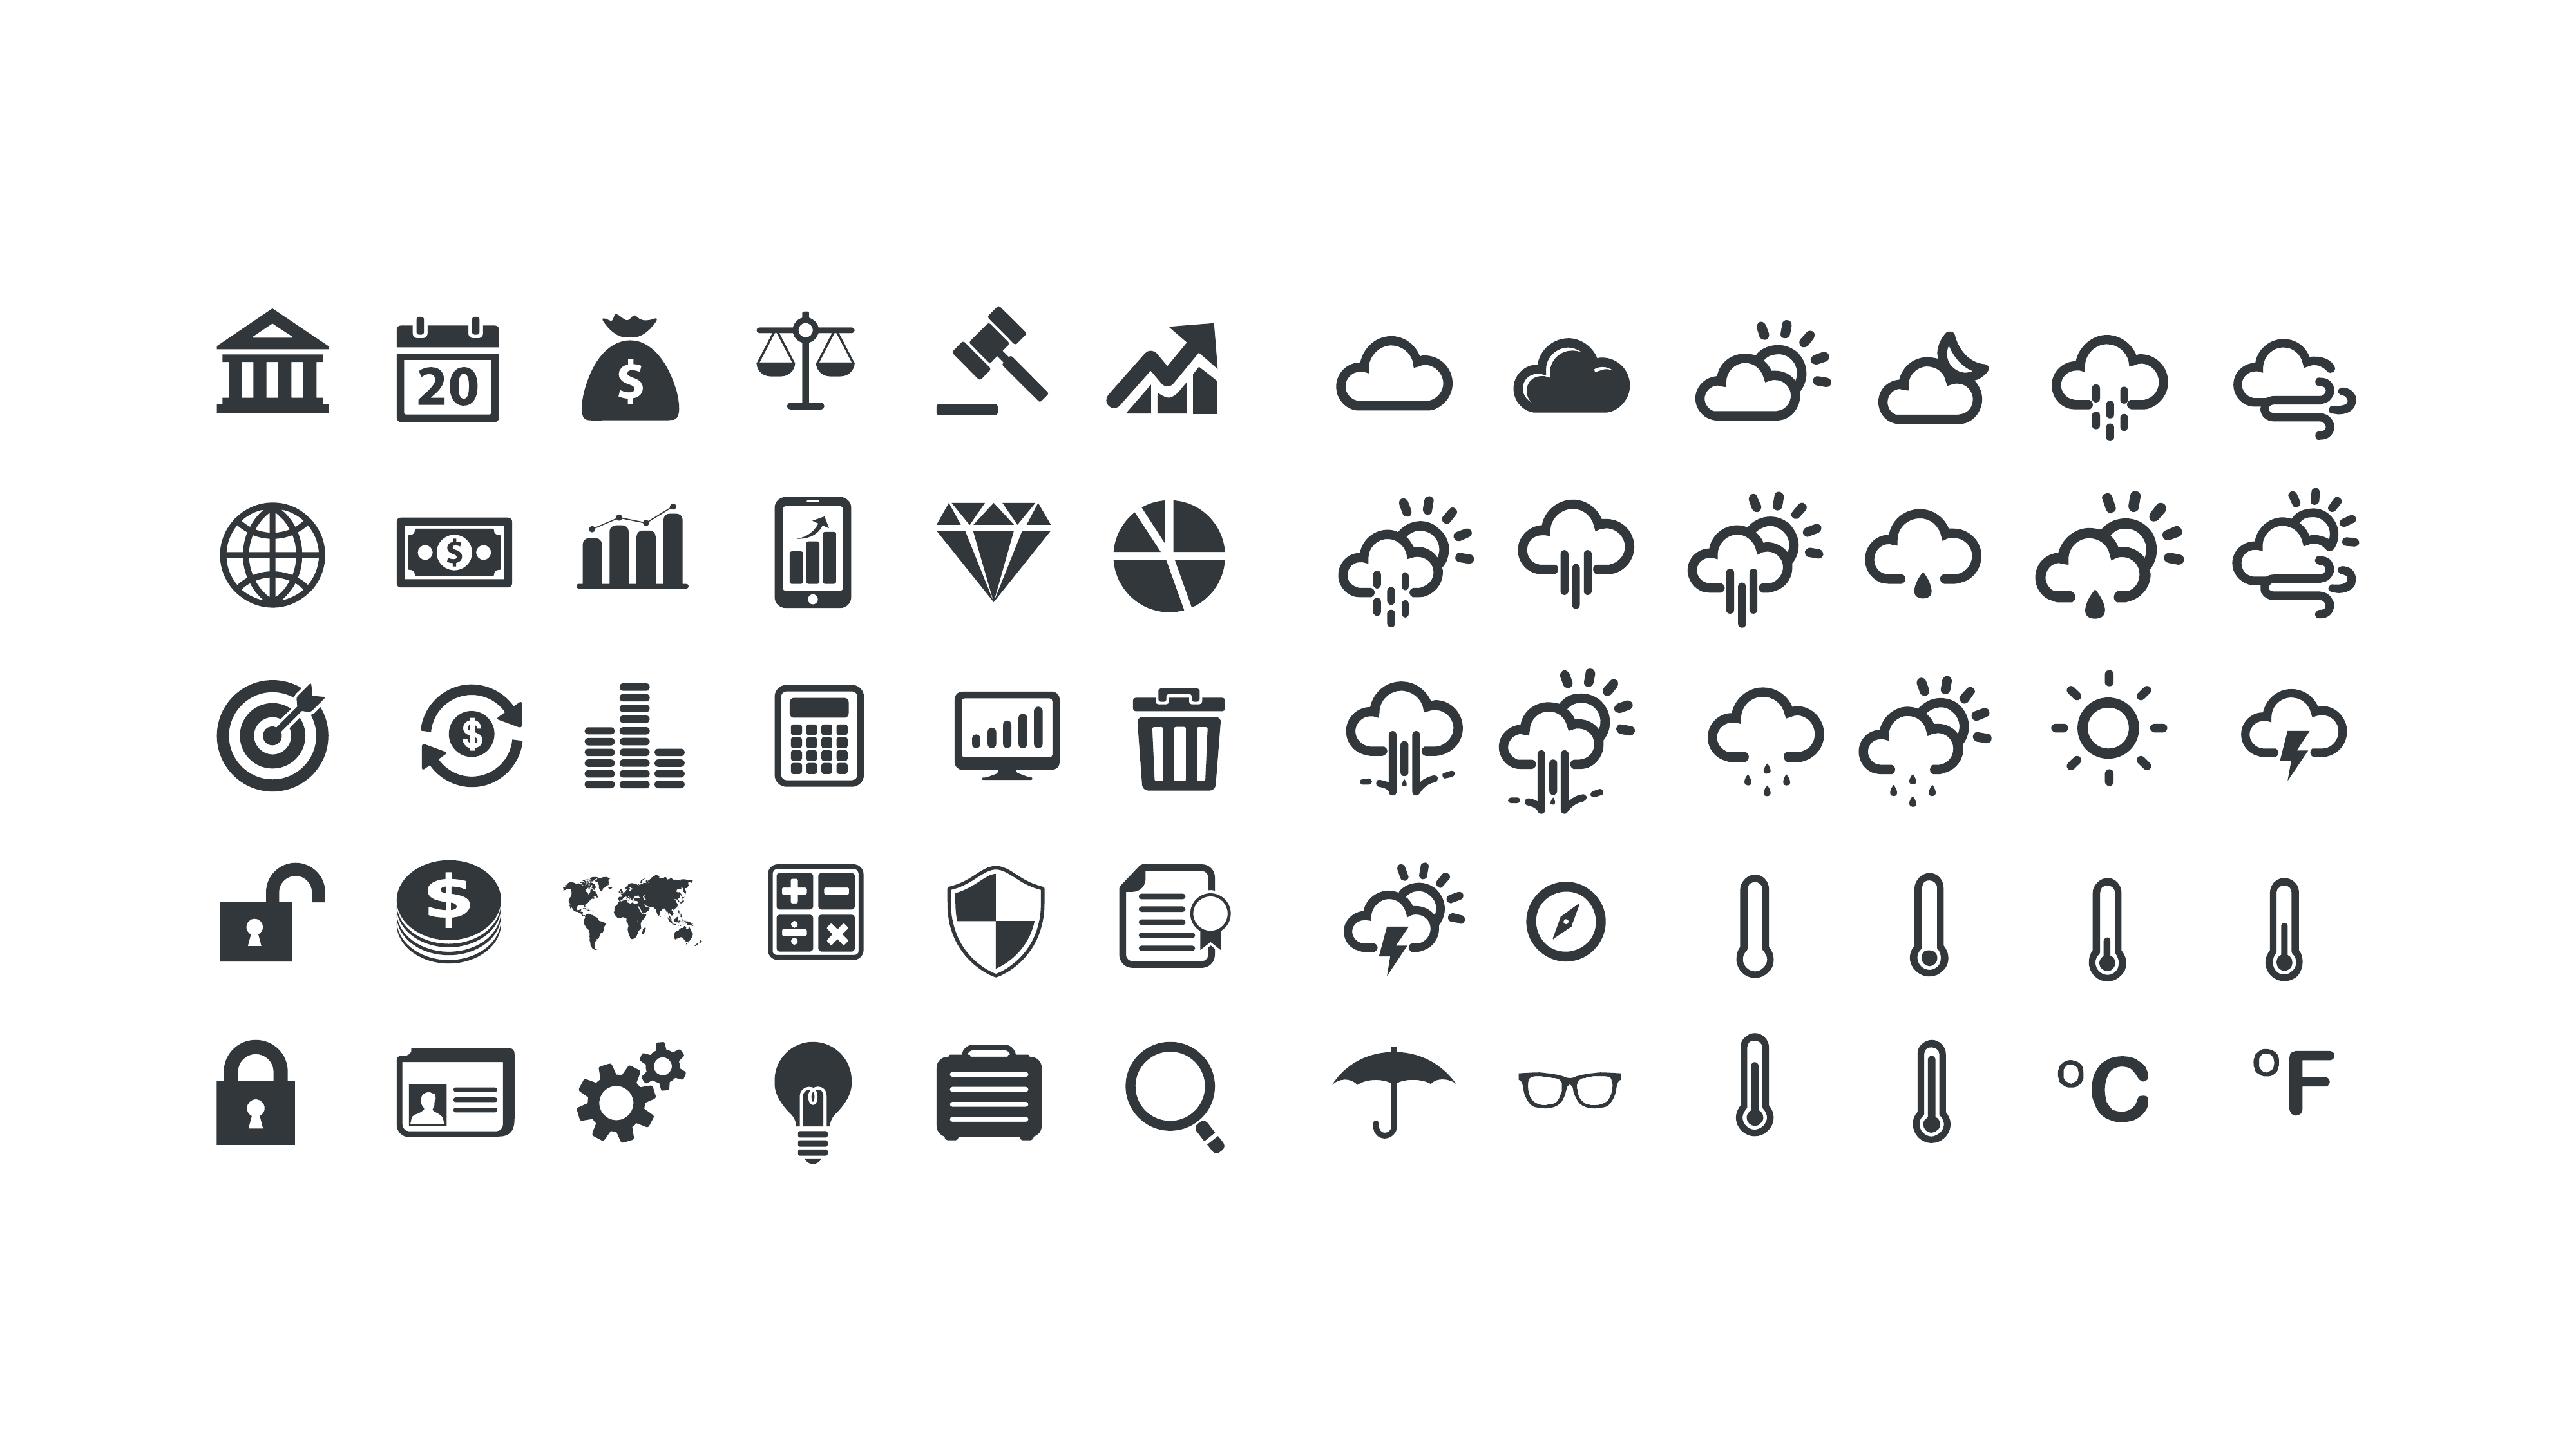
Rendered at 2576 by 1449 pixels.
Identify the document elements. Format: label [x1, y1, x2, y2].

text_box [216, 306, 2360, 1164]
